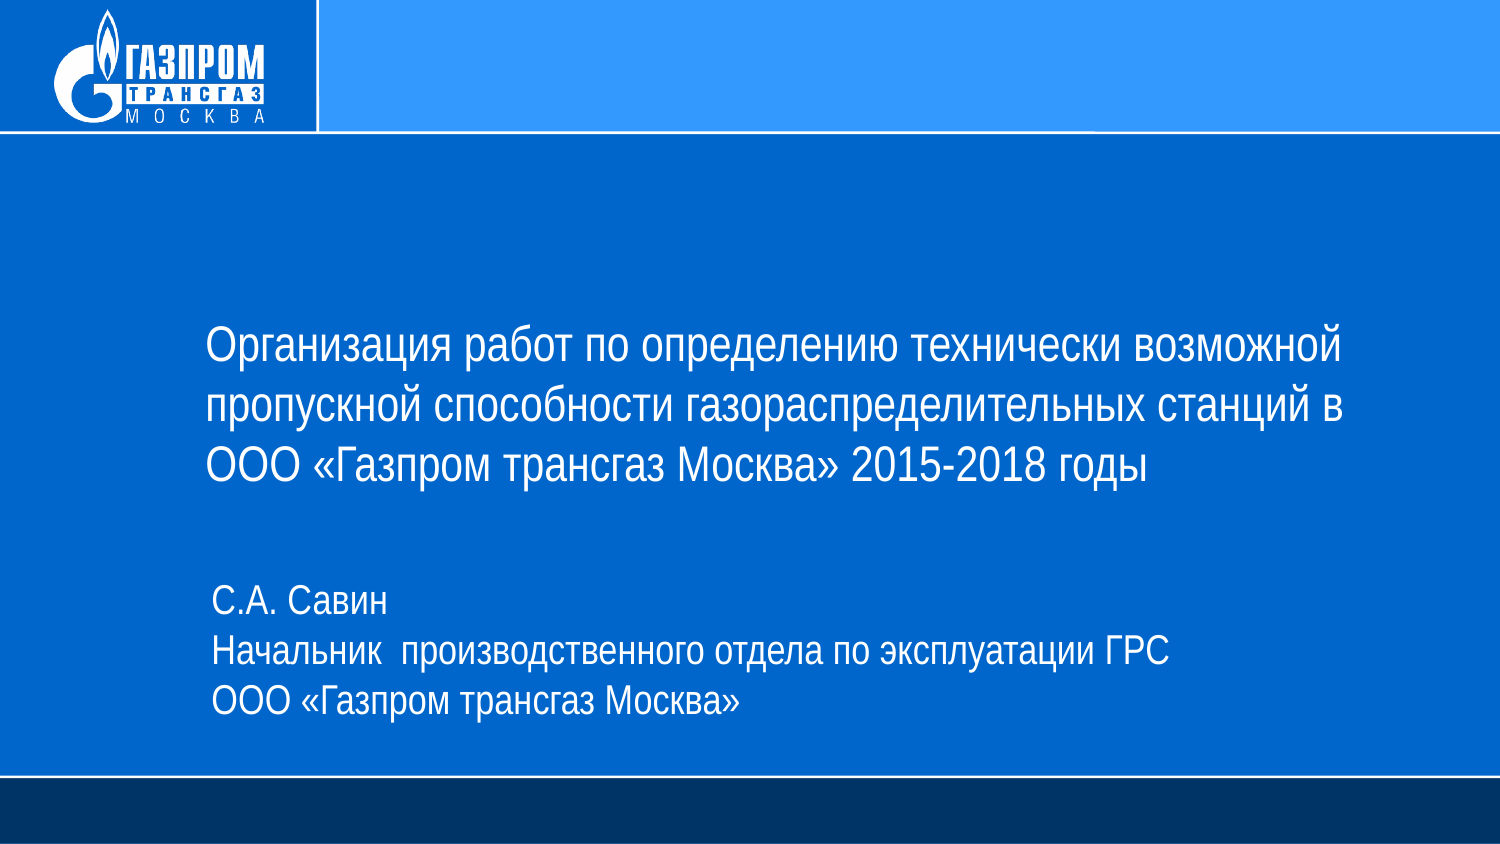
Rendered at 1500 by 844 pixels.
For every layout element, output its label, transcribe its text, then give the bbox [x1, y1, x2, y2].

title Организация работ по определению технически возможной пропускной способности газораспределительных станций в ООО «Газпром трансгаз Москва» 2015-2018 годы [192, 260, 1421, 542]
subtitle С.А. Савин Начальник производственного отдела по эксплуатации ГРС ООО «Газпром трансгаз Москва» [198, 566, 1449, 694]
picture [54, 9, 264, 123]
